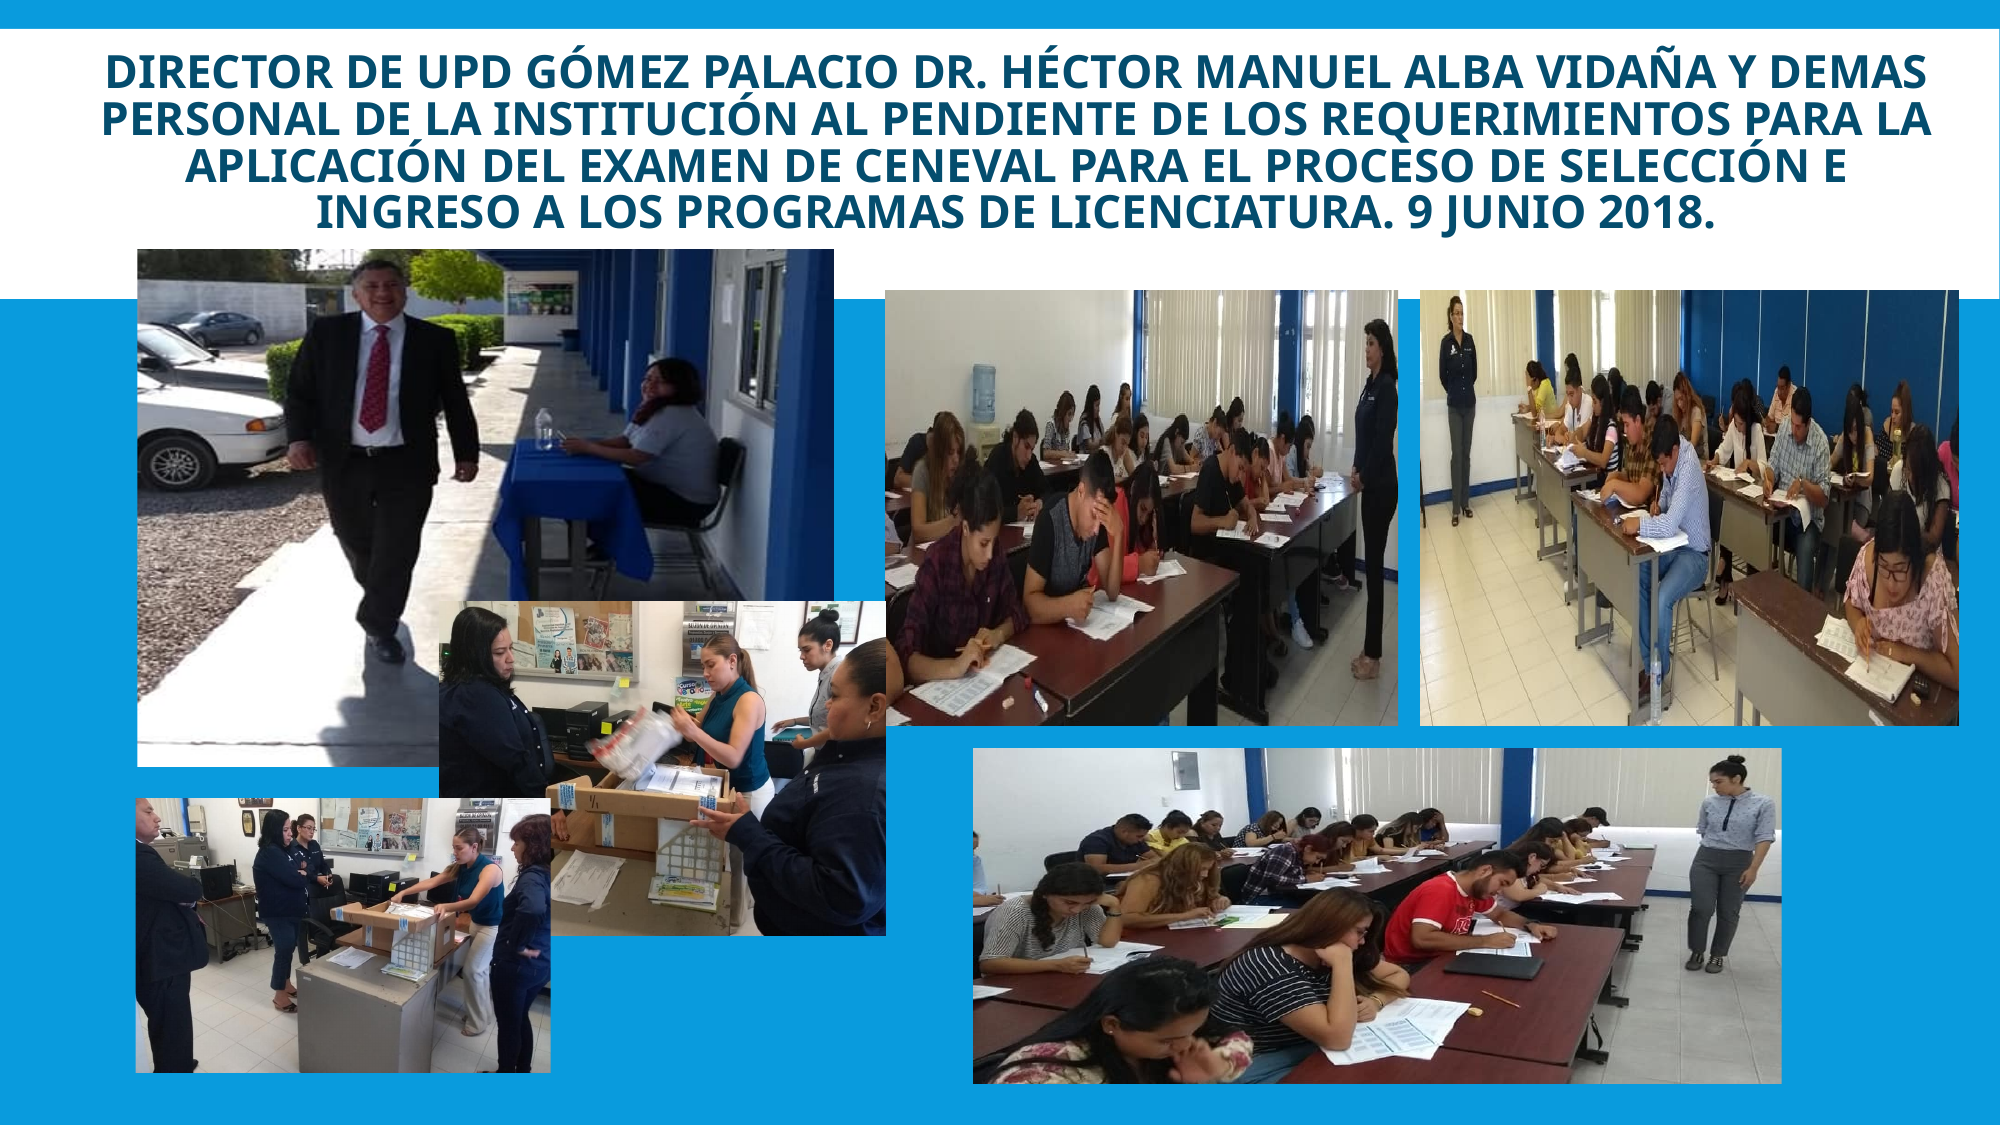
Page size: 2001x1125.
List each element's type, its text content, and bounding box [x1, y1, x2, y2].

picture [974, 749, 1781, 1083]
picture [136, 249, 1399, 1072]
title DIRECTOR DE UPD GÓMEZ PALACIO DR. HÉCTOR MANUEL ALBA VIDAÑA Y DEMAS PERSONAL DE LA INSTITUCIÓN AL PENDIENTE DE LOS REQUERIMIENTOS PARA LA APLICACIÓN DEL EXAMEN DE CENEVAL PARA EL PROCESO DE SELECCIÓN E INGRESO A LOS PROGRAMAS DE LICENCIATURA. 9 JUNIO 2018. [75, 39, 1959, 250]
picture [1419, 290, 1960, 725]
